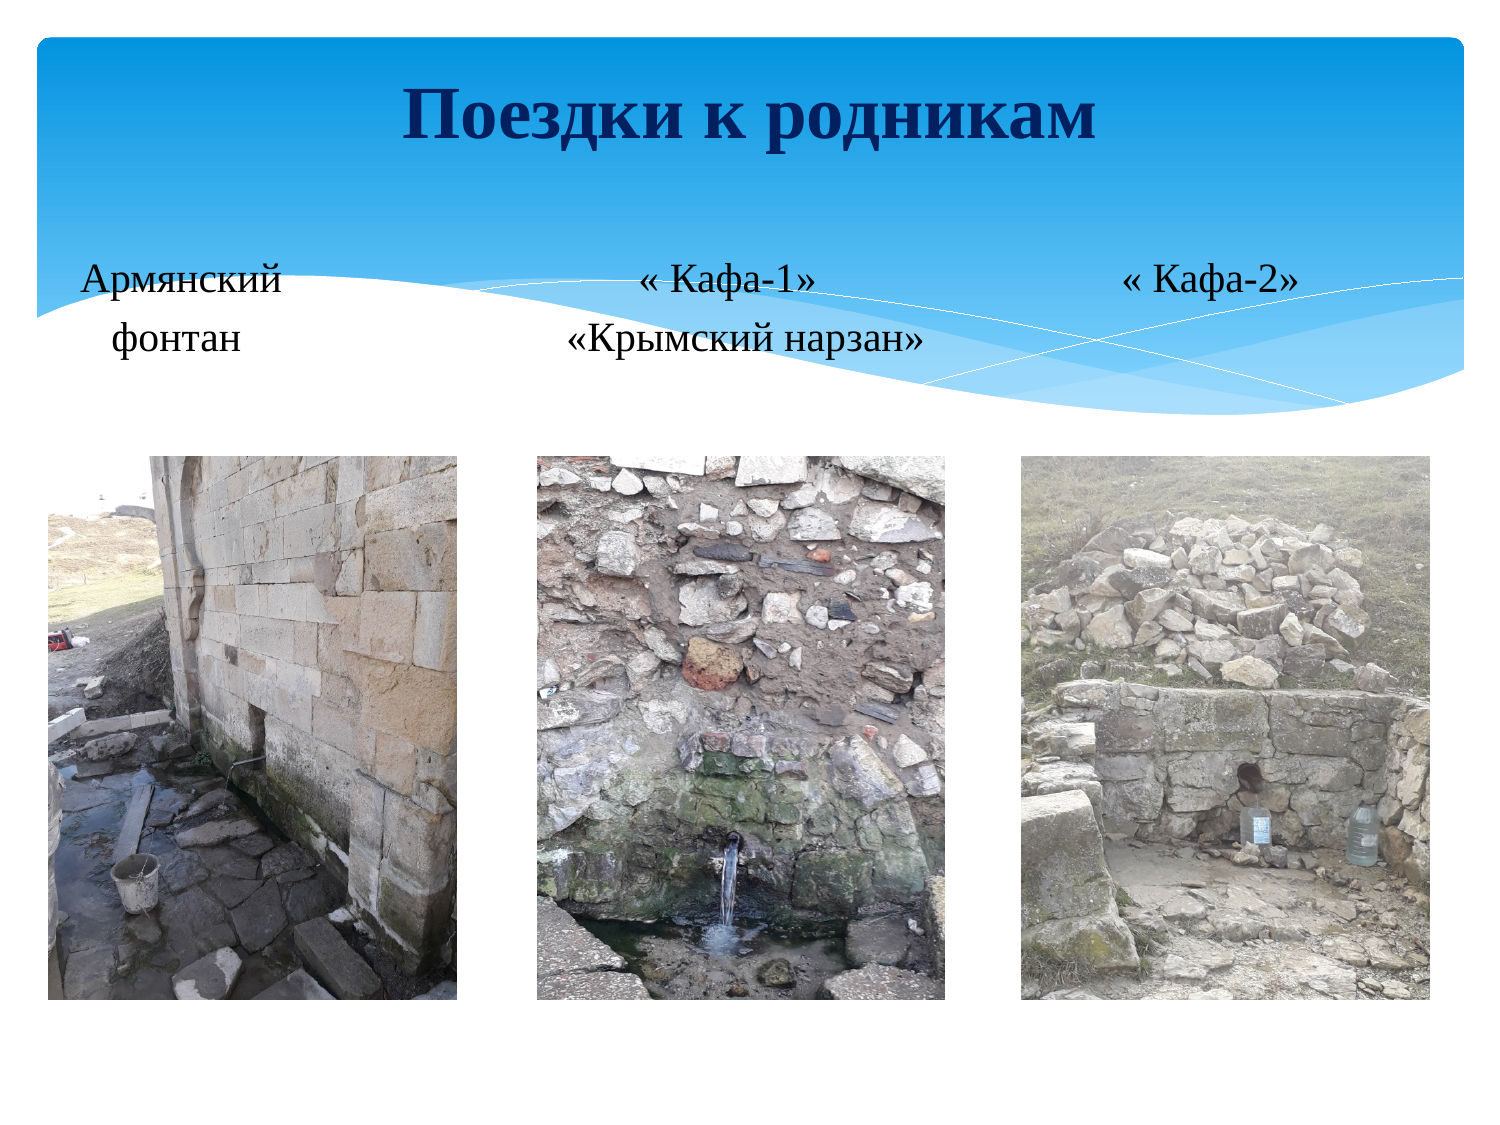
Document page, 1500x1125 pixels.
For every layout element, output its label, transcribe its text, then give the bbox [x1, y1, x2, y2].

title Поездки к родникам [75, 55, 1425, 161]
picture [1021, 455, 1430, 1000]
list Армянский « Кафа-1» « Кафа-2» фонтан «Крымский нарзан» [64, 243, 1447, 408]
picture [48, 455, 457, 1000]
picture [537, 455, 946, 1000]
